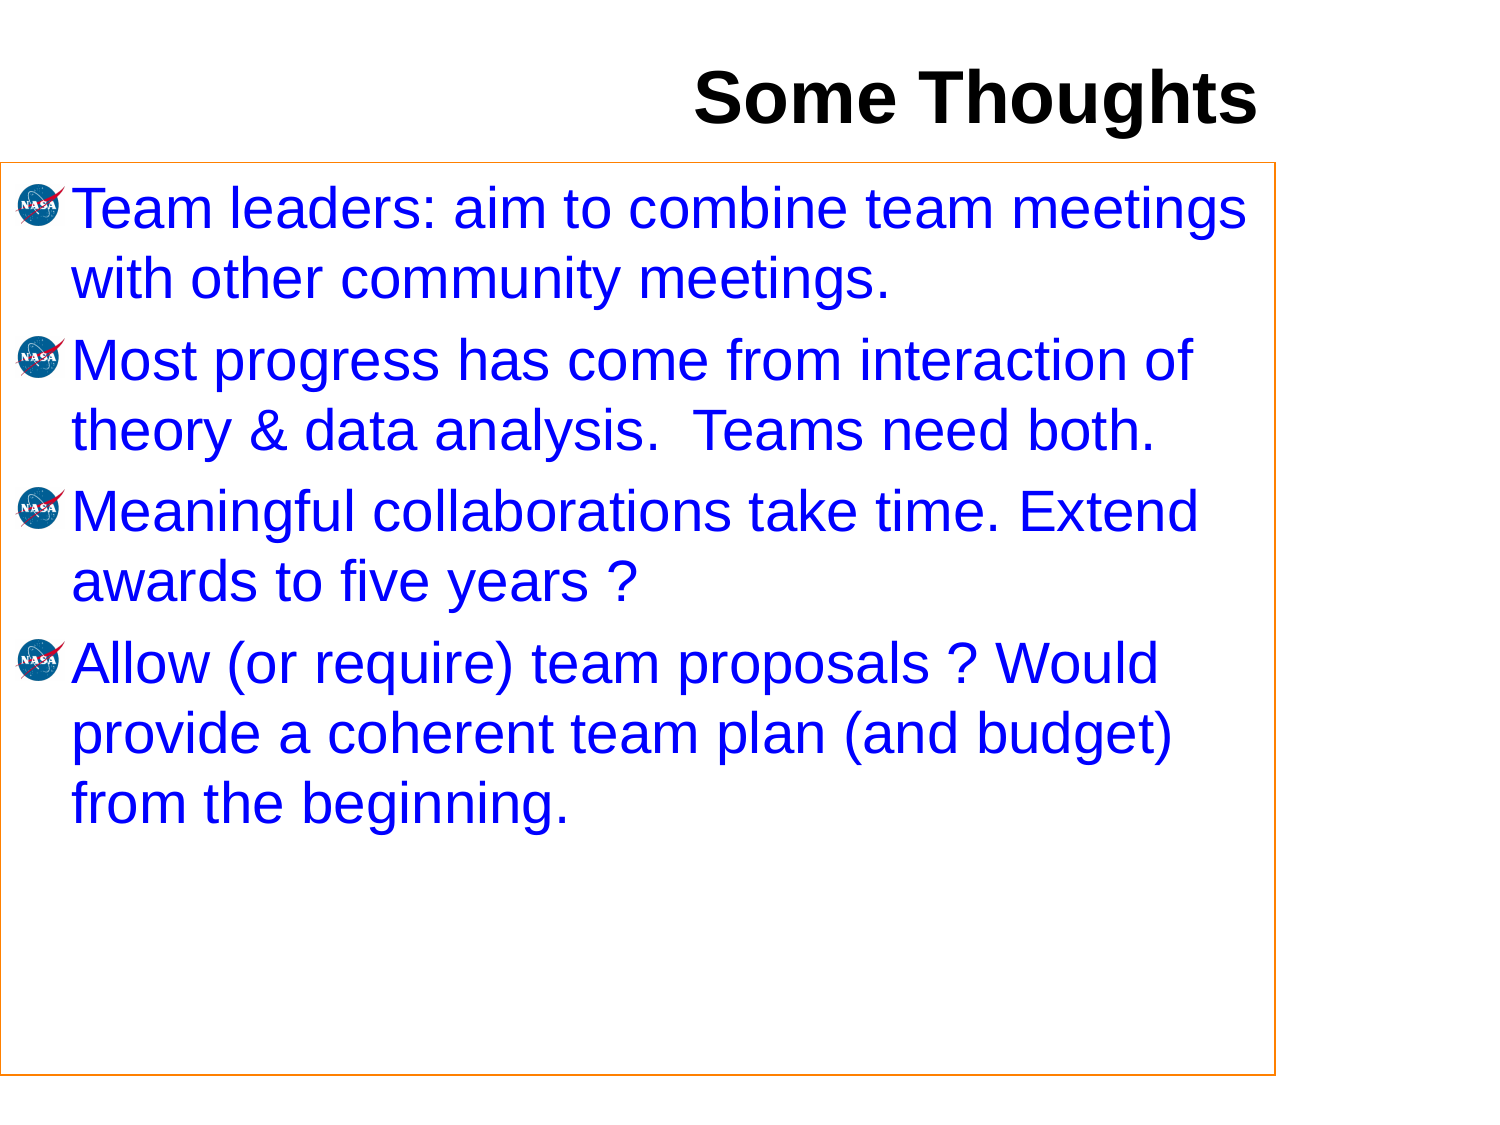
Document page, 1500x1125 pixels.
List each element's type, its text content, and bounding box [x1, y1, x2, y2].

picture [15, 184, 56, 226]
list Team leaders: aim to combine team meetings with other community meetings. Most progress has come from interaction of theory & data analysis. Teams need both. Meaningful collaborations take time. Extend awards to five years ? Allow (or require) team proposals ? Would provide a coherent team plan (and budget) from the beginning. [0, 162, 1276, 1076]
picture [15, 336, 56, 378]
picture [15, 487, 56, 529]
picture [15, 639, 56, 681]
title Some Thoughts [0, 0, 1276, 162]
